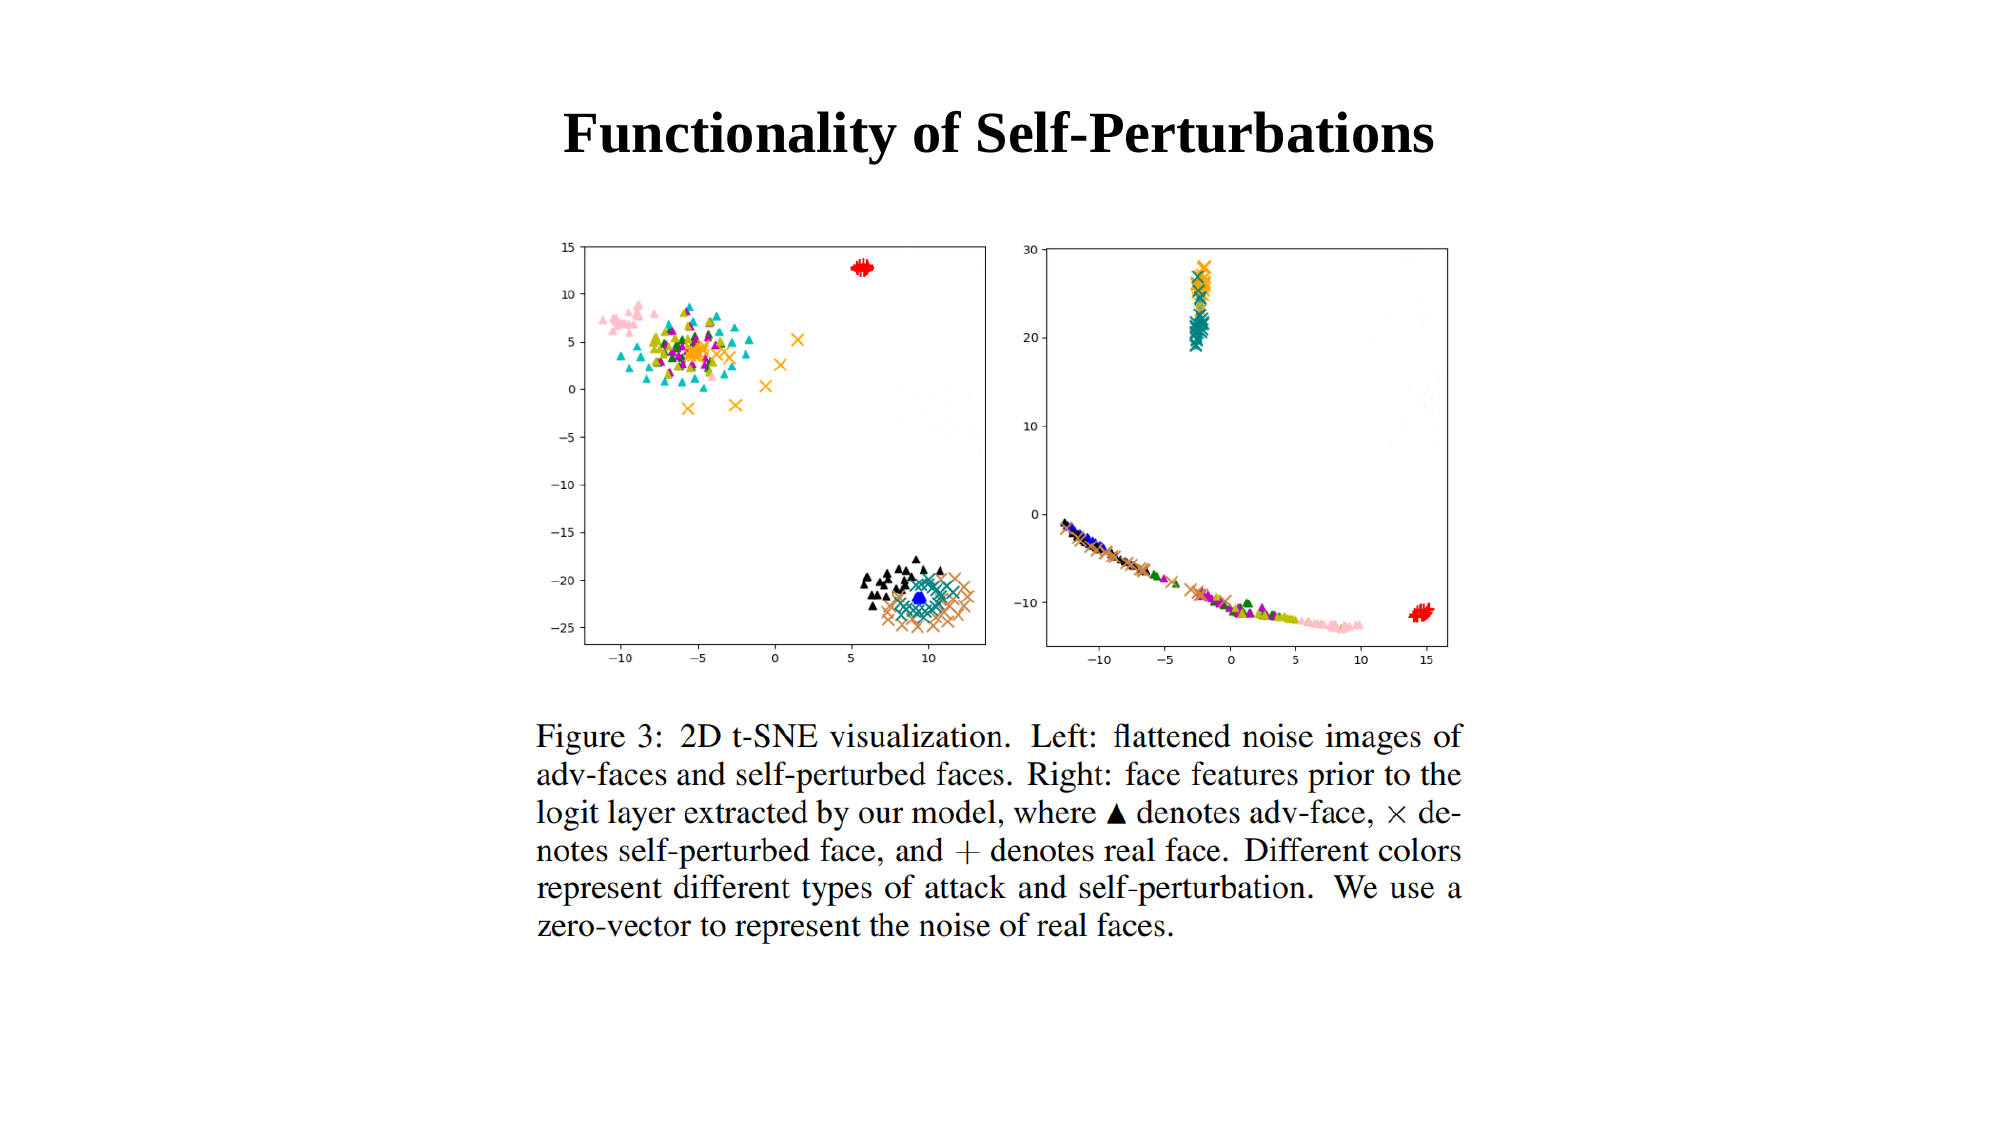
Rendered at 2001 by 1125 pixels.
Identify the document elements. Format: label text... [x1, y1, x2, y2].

title Functionality of Self-Perturbations [535, 76, 1465, 191]
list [529, 233, 1471, 949]
